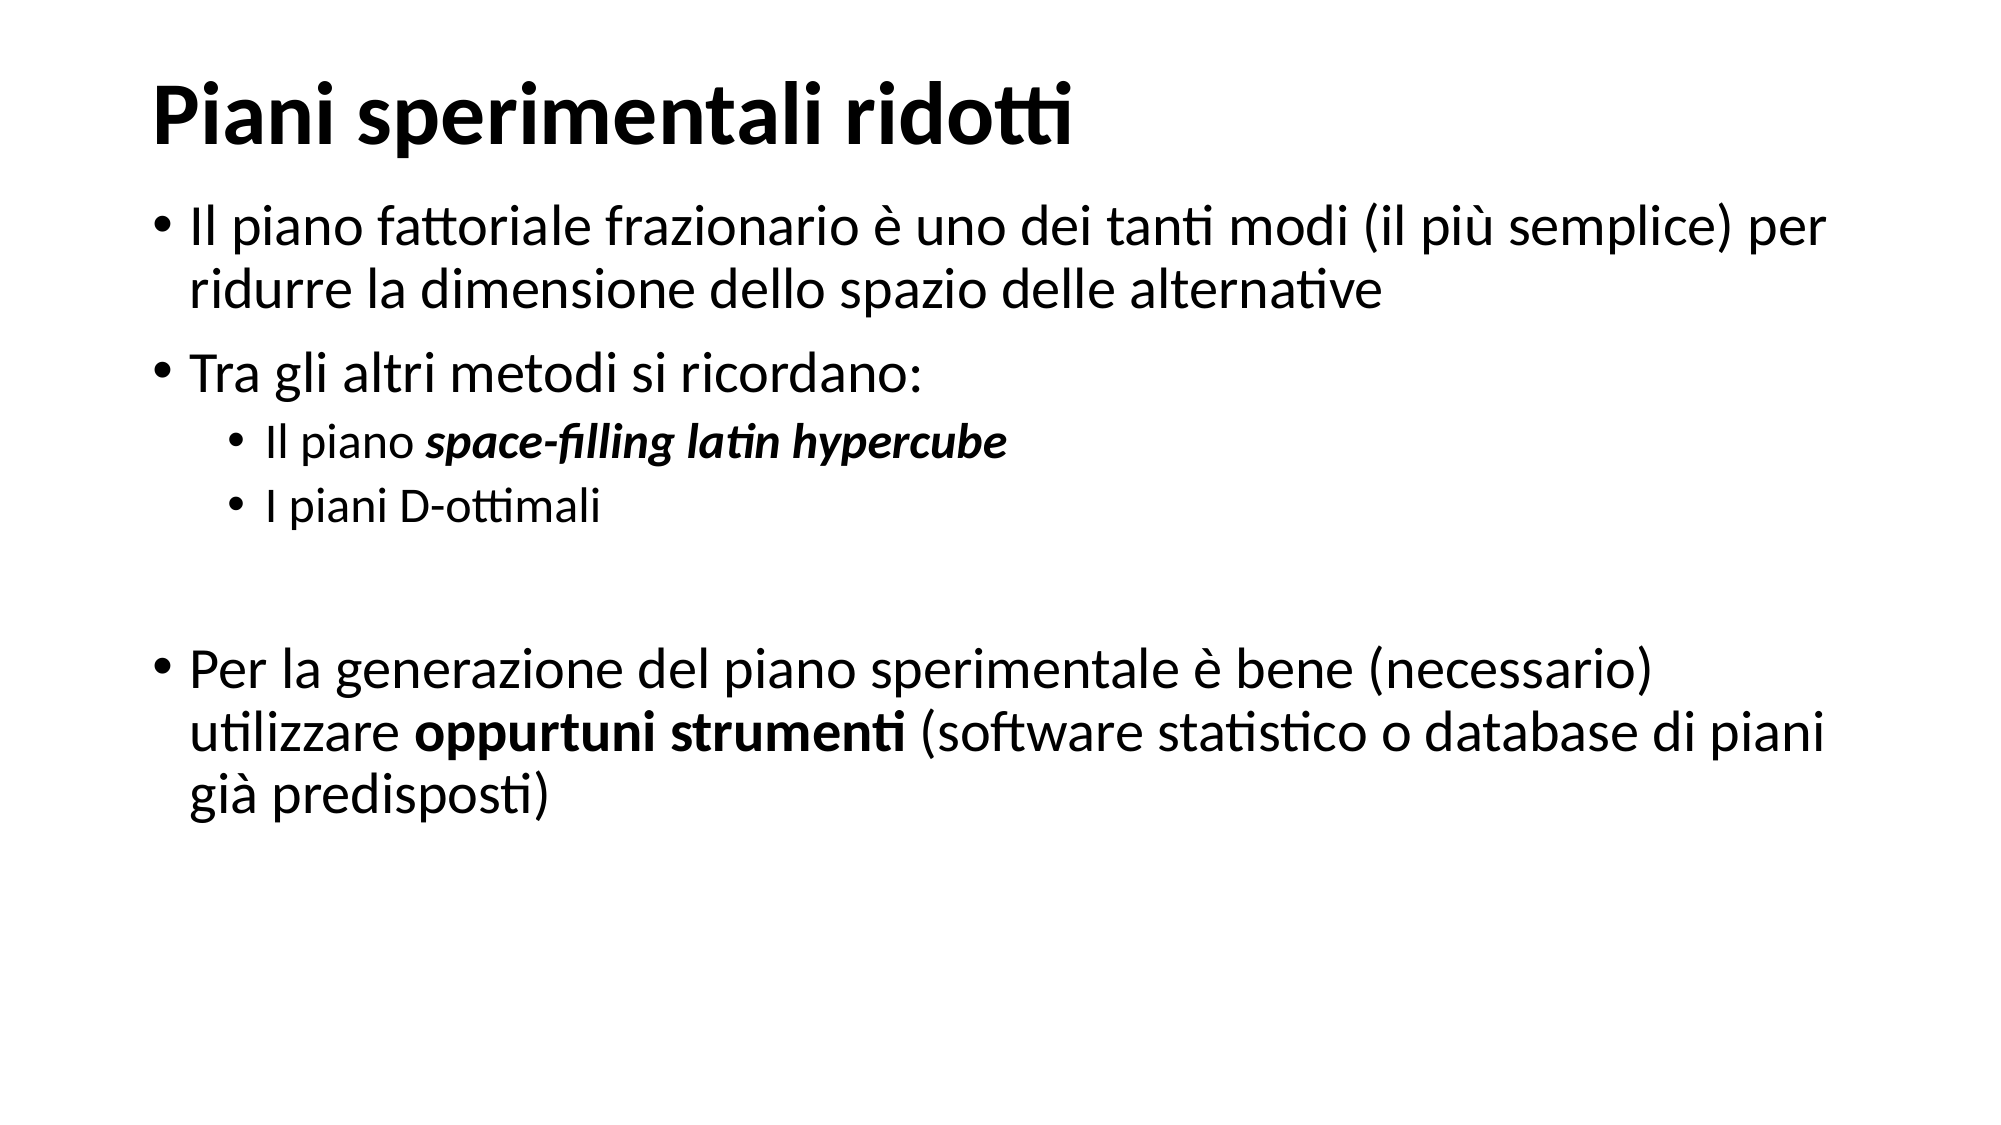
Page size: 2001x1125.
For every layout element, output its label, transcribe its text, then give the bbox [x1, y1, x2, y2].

title Piani sperimentali ridotti [137, 59, 1863, 172]
list Il piano fattoriale frazionario è uno dei tanti modi (il più semplice) per ridurre la dimensione dello spazio delle alternative Tra gli altri metodi si ricordano: Il piano space-filling latin hypercube I piani D-ottimali Per la generazione del piano sperimentale è bene (necessario) utilizzare oppurtuni strumenti (software statistico o database di piani già predisposti) [137, 187, 1863, 1014]
